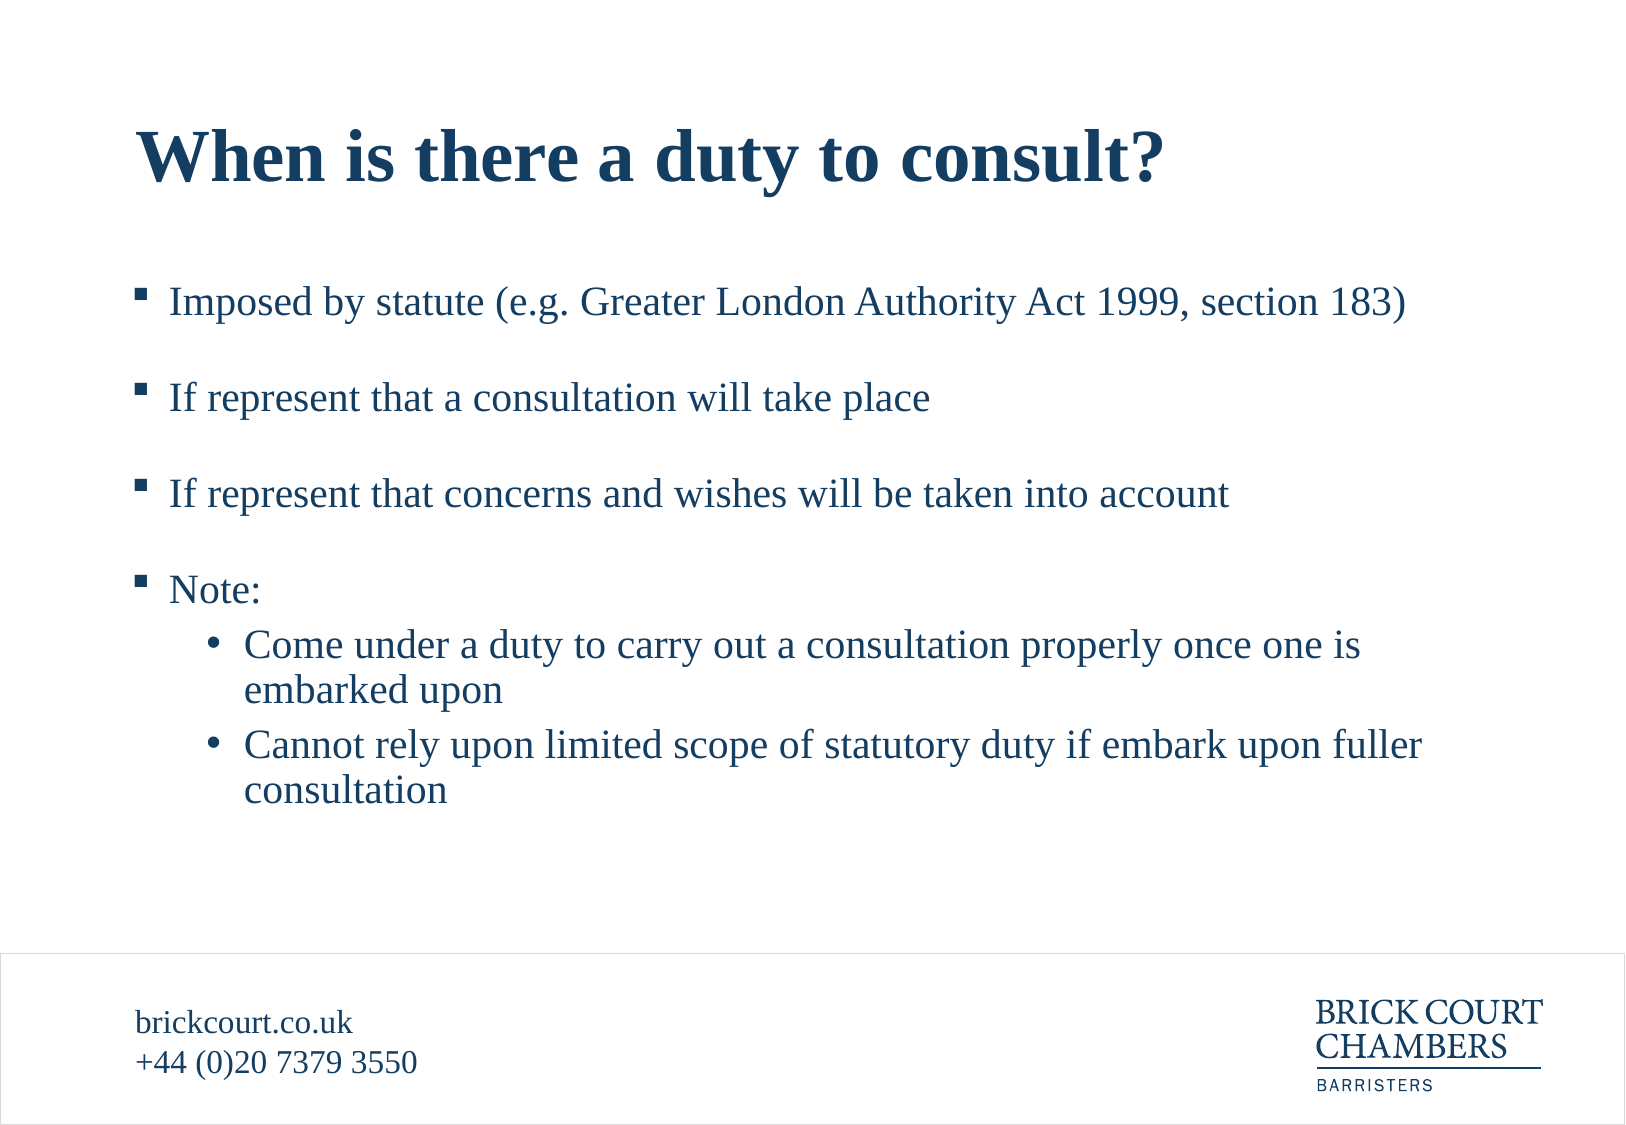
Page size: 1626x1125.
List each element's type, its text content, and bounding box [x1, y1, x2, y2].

title When is there a duty to consult? [120, 62, 1543, 204]
footer brickcourt.co.uk +44 (0)20 7379 3550 [120, 992, 516, 1085]
list Imposed by statute (e.g. Greater London Authority Act 1999, section 183) If represent that a consultation will take place If represent that concerns and wishes will be taken into account Note: Come under a duty to carry out a consultation properly once one is embarked upon Cannot rely upon limited scope of statutory duty if embark upon fuller consultation [120, 243, 1543, 886]
